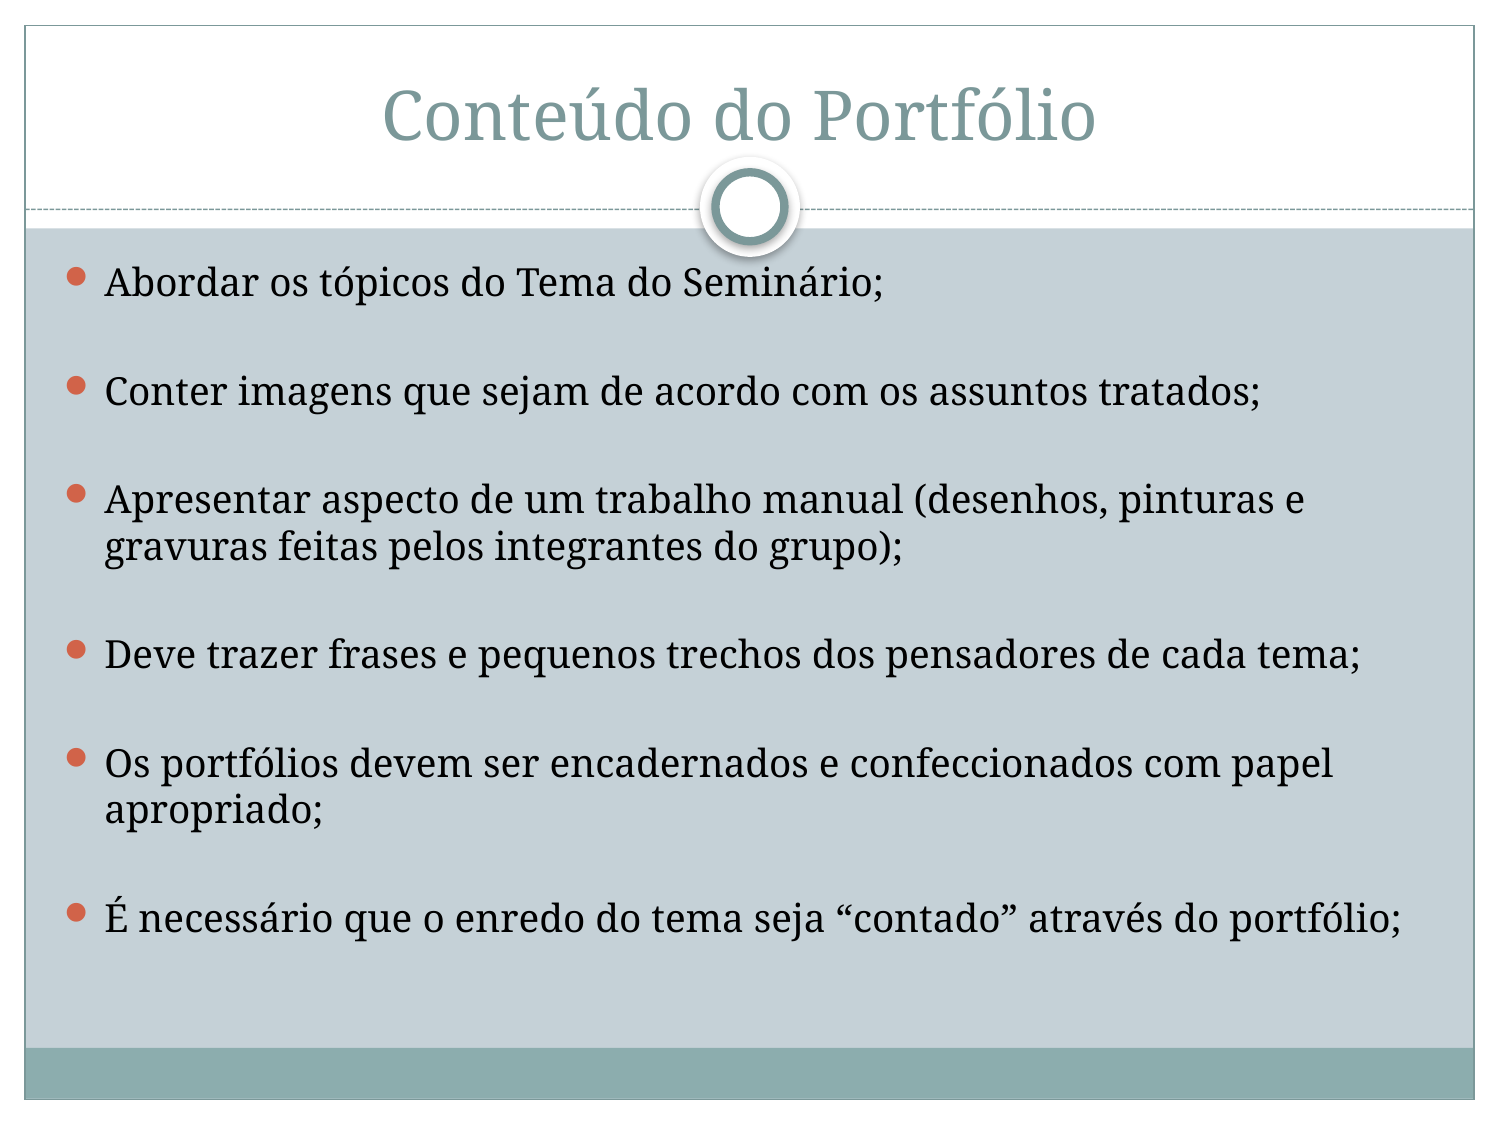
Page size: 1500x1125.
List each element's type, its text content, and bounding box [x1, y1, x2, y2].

title Conteúdo do Portfólio [49, 37, 1450, 162]
list Abordar os tópicos do Tema do Seminário; Conter imagens que sejam de acordo com os assuntos tratados; Apresentar aspecto de um trabalho manual (desenhos, pinturas e gravuras feitas pelos integrantes do grupo); Deve trazer frases e pequenos trechos dos pensadores de cada tema; Os portfólios devem ser encadernados e confeccionados com papel apropriado; É necessário que o enredo do tema seja “contado” através do portfólio; [49, 250, 1445, 1001]
